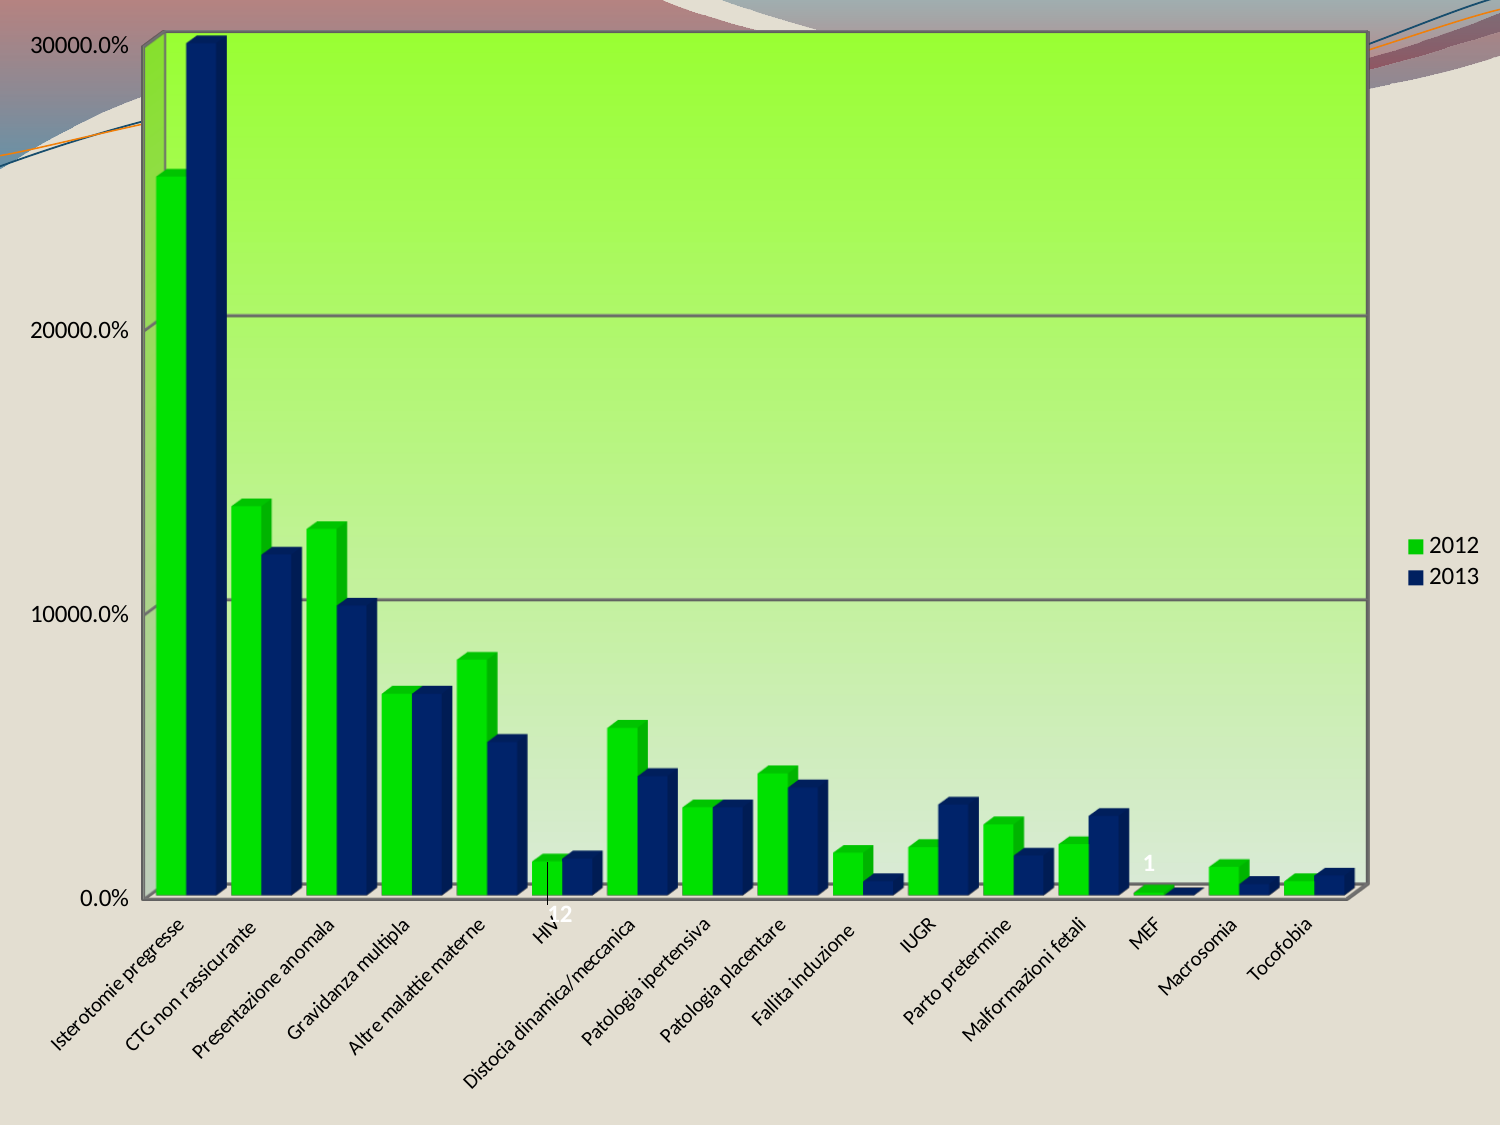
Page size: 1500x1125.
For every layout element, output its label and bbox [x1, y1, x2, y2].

chart [0, 0, 1500, 1125]
